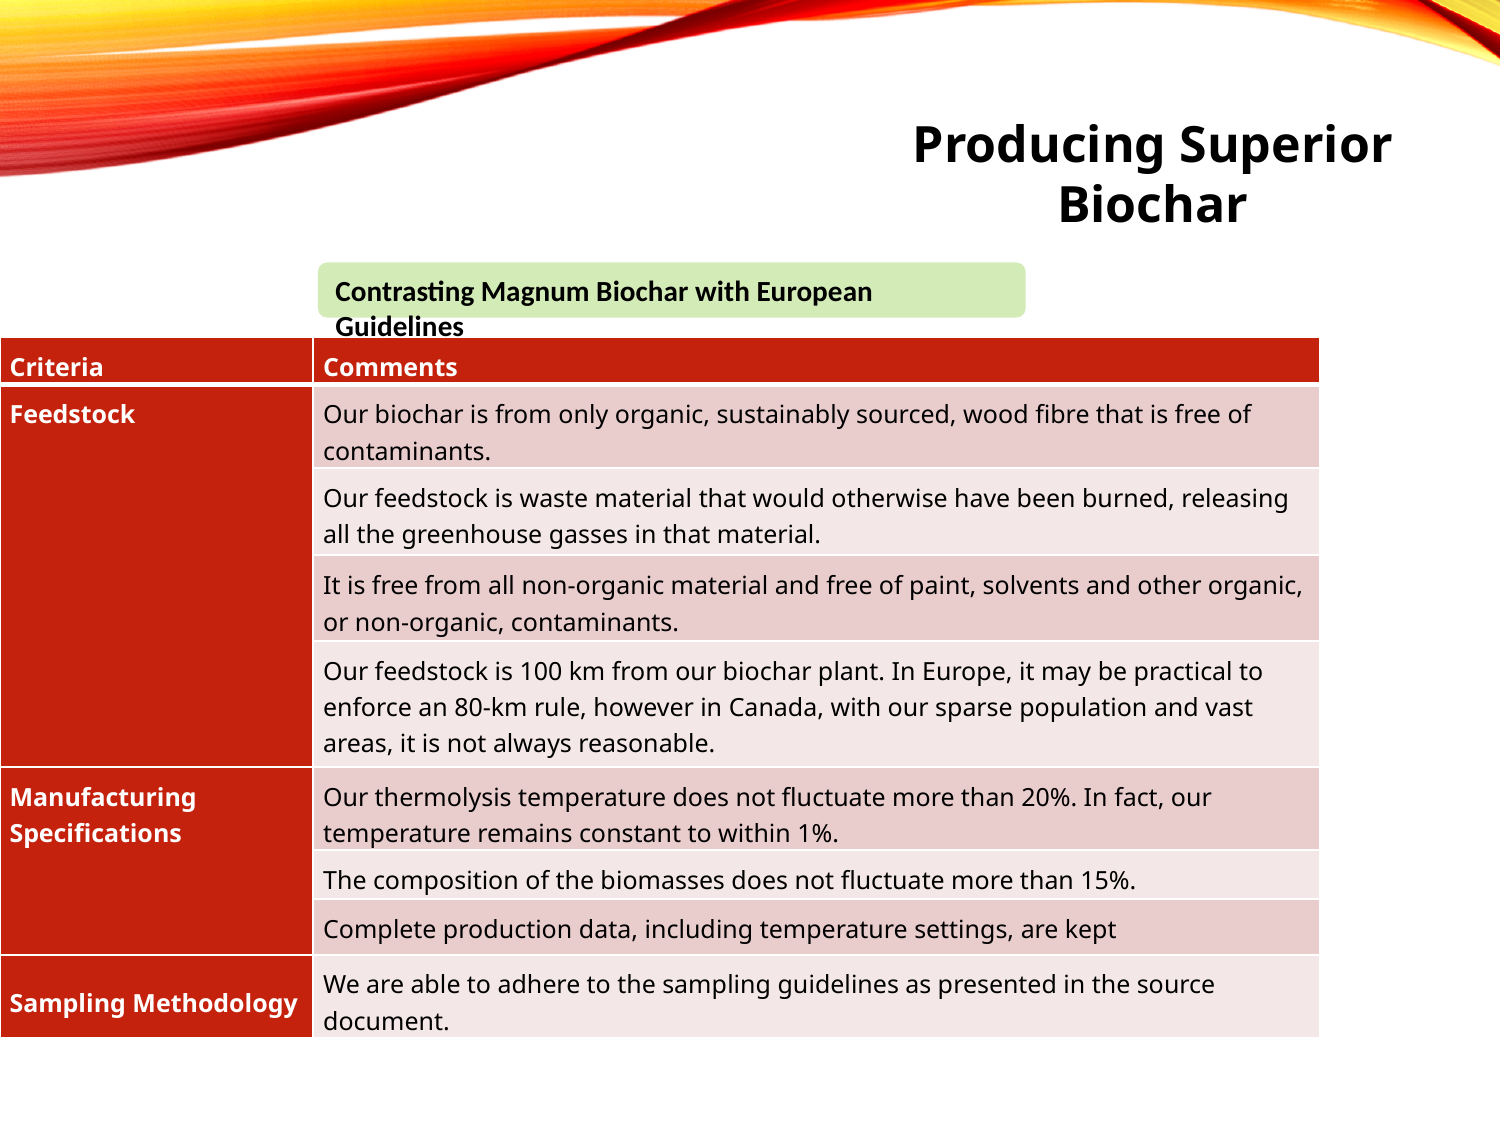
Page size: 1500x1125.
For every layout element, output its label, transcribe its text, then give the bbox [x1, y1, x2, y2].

table_cell It is free from all non-organic material and free of paint, solvents and other organic, or non-organic, contaminants. [314, 556, 1319, 640]
table_cell Our biochar is from only organic, sustainably sourced, wood fibre that is free of contaminants. [314, 387, 1319, 467]
table_header Criteria [1, 338, 312, 382]
table_cell The composition of the biomasses does not fluctuate more than 15%. [314, 851, 1319, 898]
table_cell Our feedstock is 100 km from our biochar plant. In Europe, it may be practical to enforce an 80-km rule, however in Canada, with our sparse population and vast areas, it is not always reasonable. [314, 642, 1319, 766]
table_cell Sampling Methodology [1, 956, 312, 1037]
table_cell Complete production data, including temperature settings, are kept [314, 900, 1319, 954]
table_cell Manufacturing Specifications [1, 768, 312, 954]
text_box Producing Superior Biochar [805, 105, 1500, 240]
table_cell Our feedstock is waste material that would otherwise have been burned, releasing all the greenhouse gasses in that material. [314, 469, 1319, 554]
picture [0, 0, 1500, 178]
table_header Comments [314, 338, 1319, 382]
table_cell We are able to adhere to the sampling guidelines as presented in the source document. [314, 956, 1319, 1037]
table_cell Feedstock [1, 387, 312, 766]
text_box Contrasting Magnum Biochar with European Guidelines [317, 262, 1026, 318]
table_cell Our thermolysis temperature does not fluctuate more than 20%. In fact, our temperature remains constant to within 1%. [314, 768, 1319, 849]
